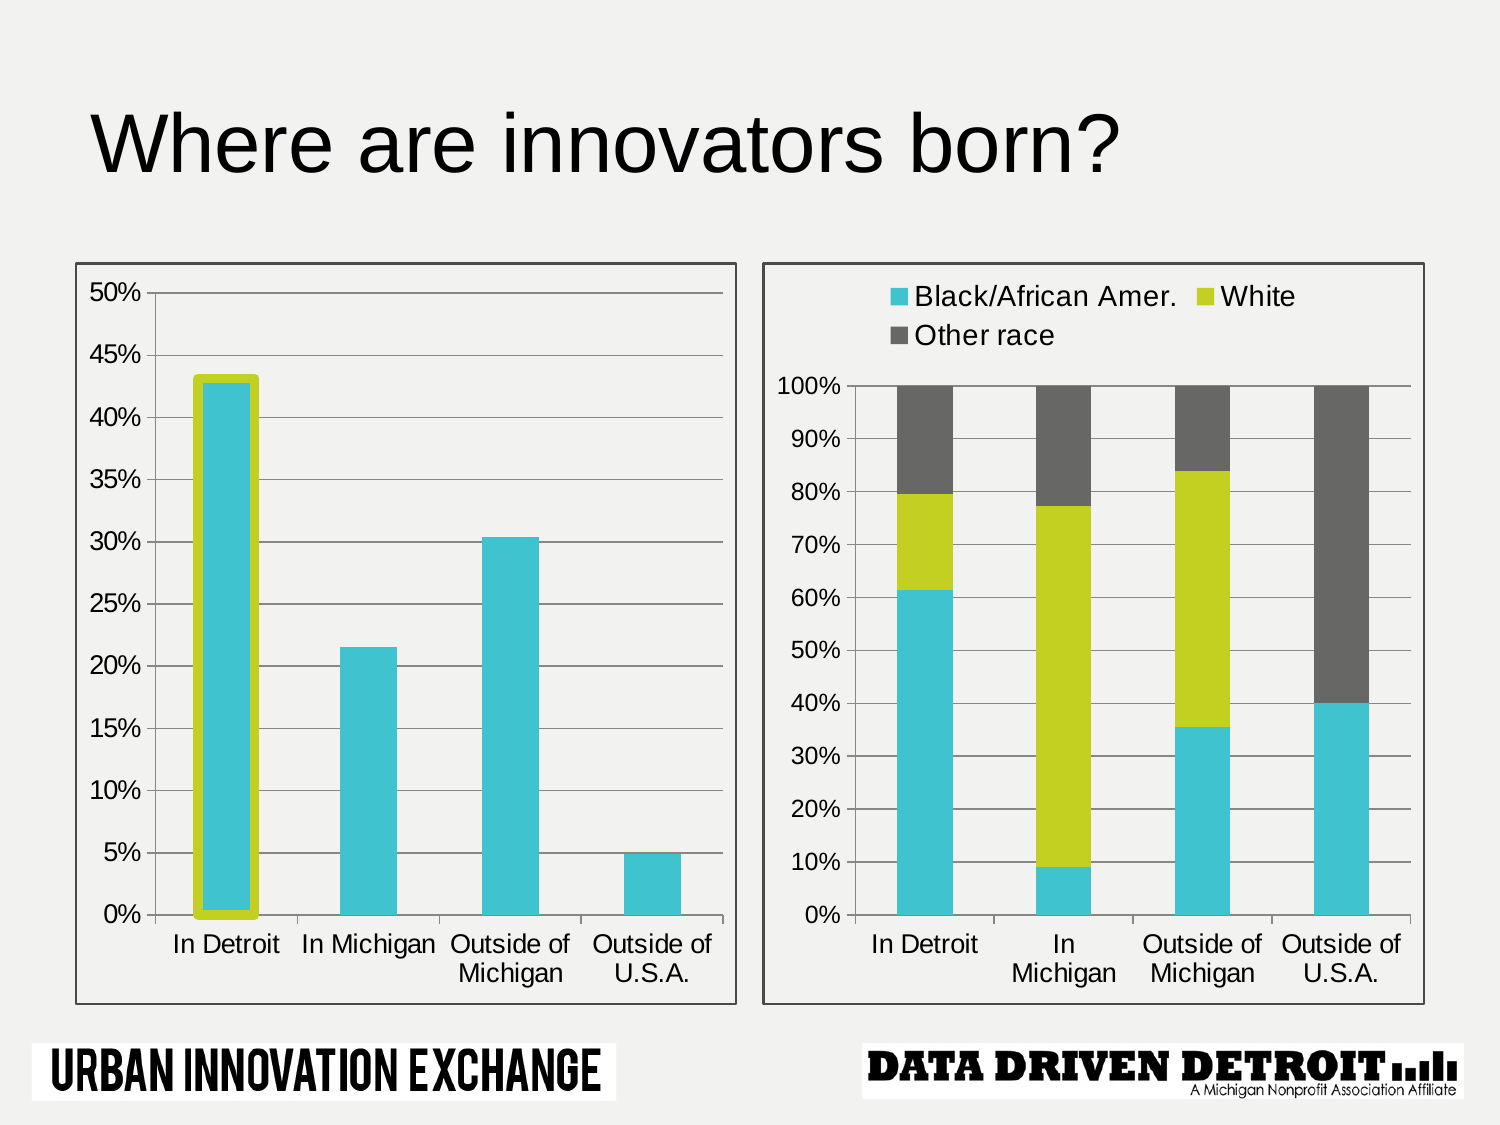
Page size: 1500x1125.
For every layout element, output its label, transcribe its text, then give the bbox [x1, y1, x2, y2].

title Where are innovators born? [75, 45, 1425, 233]
chart [74, 262, 738, 1006]
chart [762, 262, 1426, 1006]
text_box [31, 1043, 1465, 1101]
